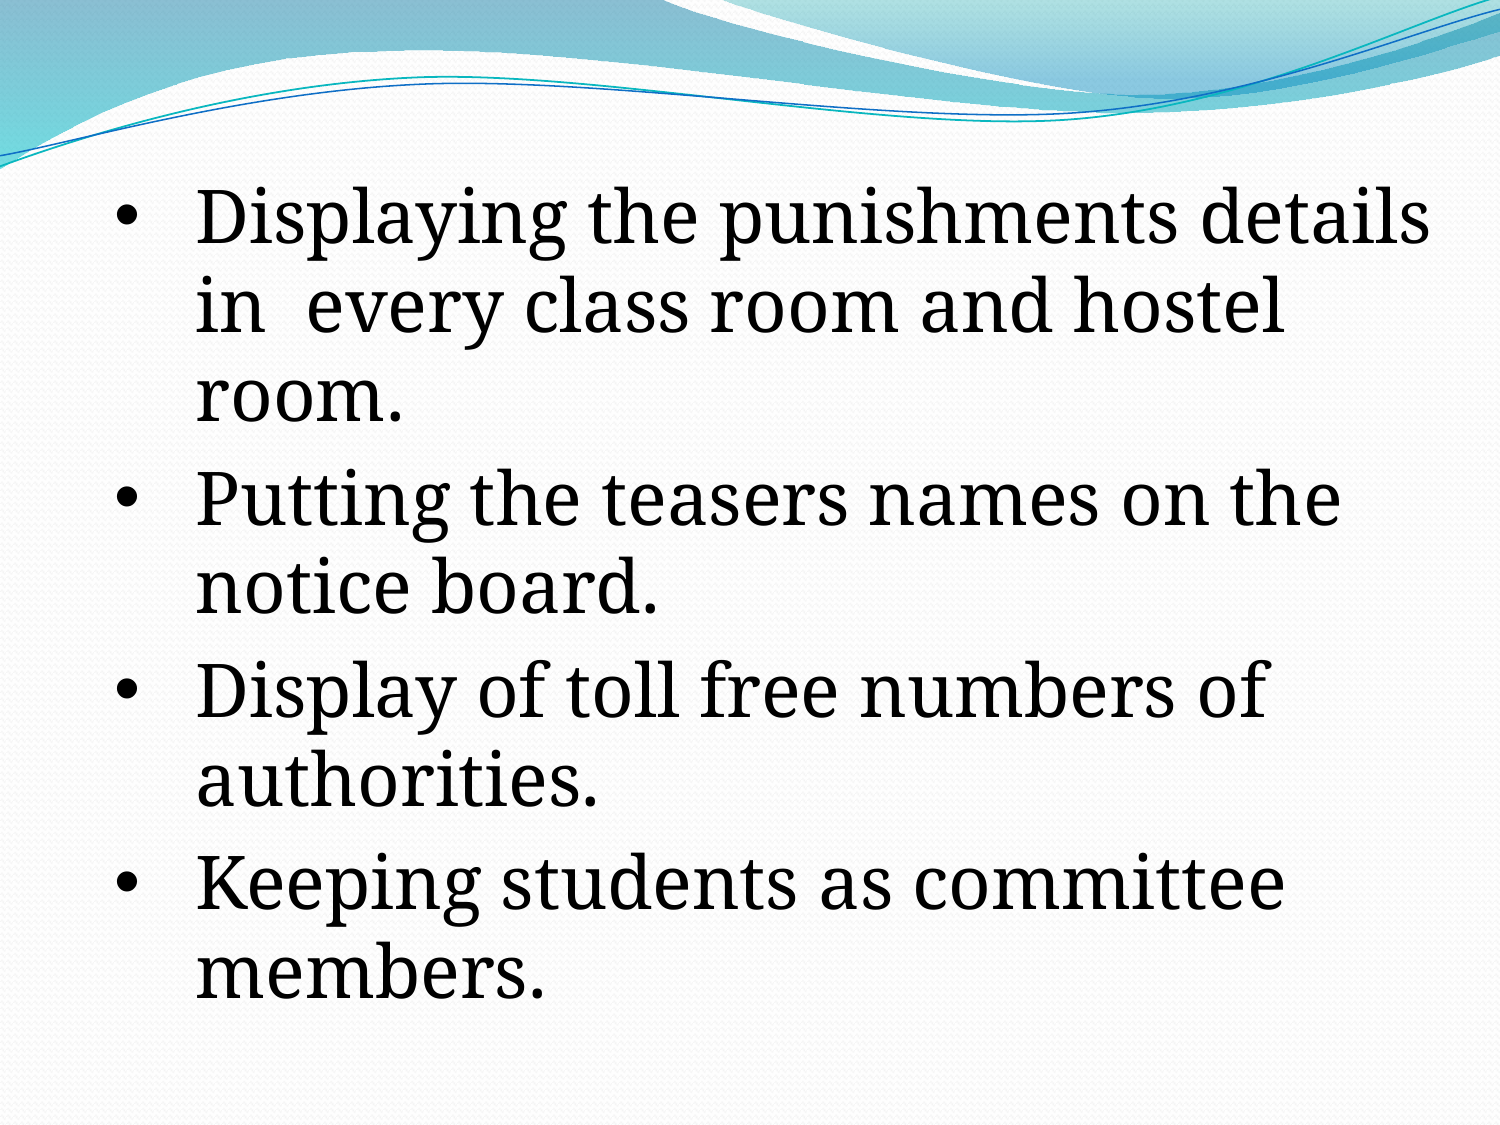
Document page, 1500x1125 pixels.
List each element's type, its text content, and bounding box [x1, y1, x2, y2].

text_box Displaying the punishments details in every class room and hostel room. Putting the teasers names on the notice board. Display of toll free numbers of authorities. Keeping students as committee members. [99, 162, 1450, 1025]
